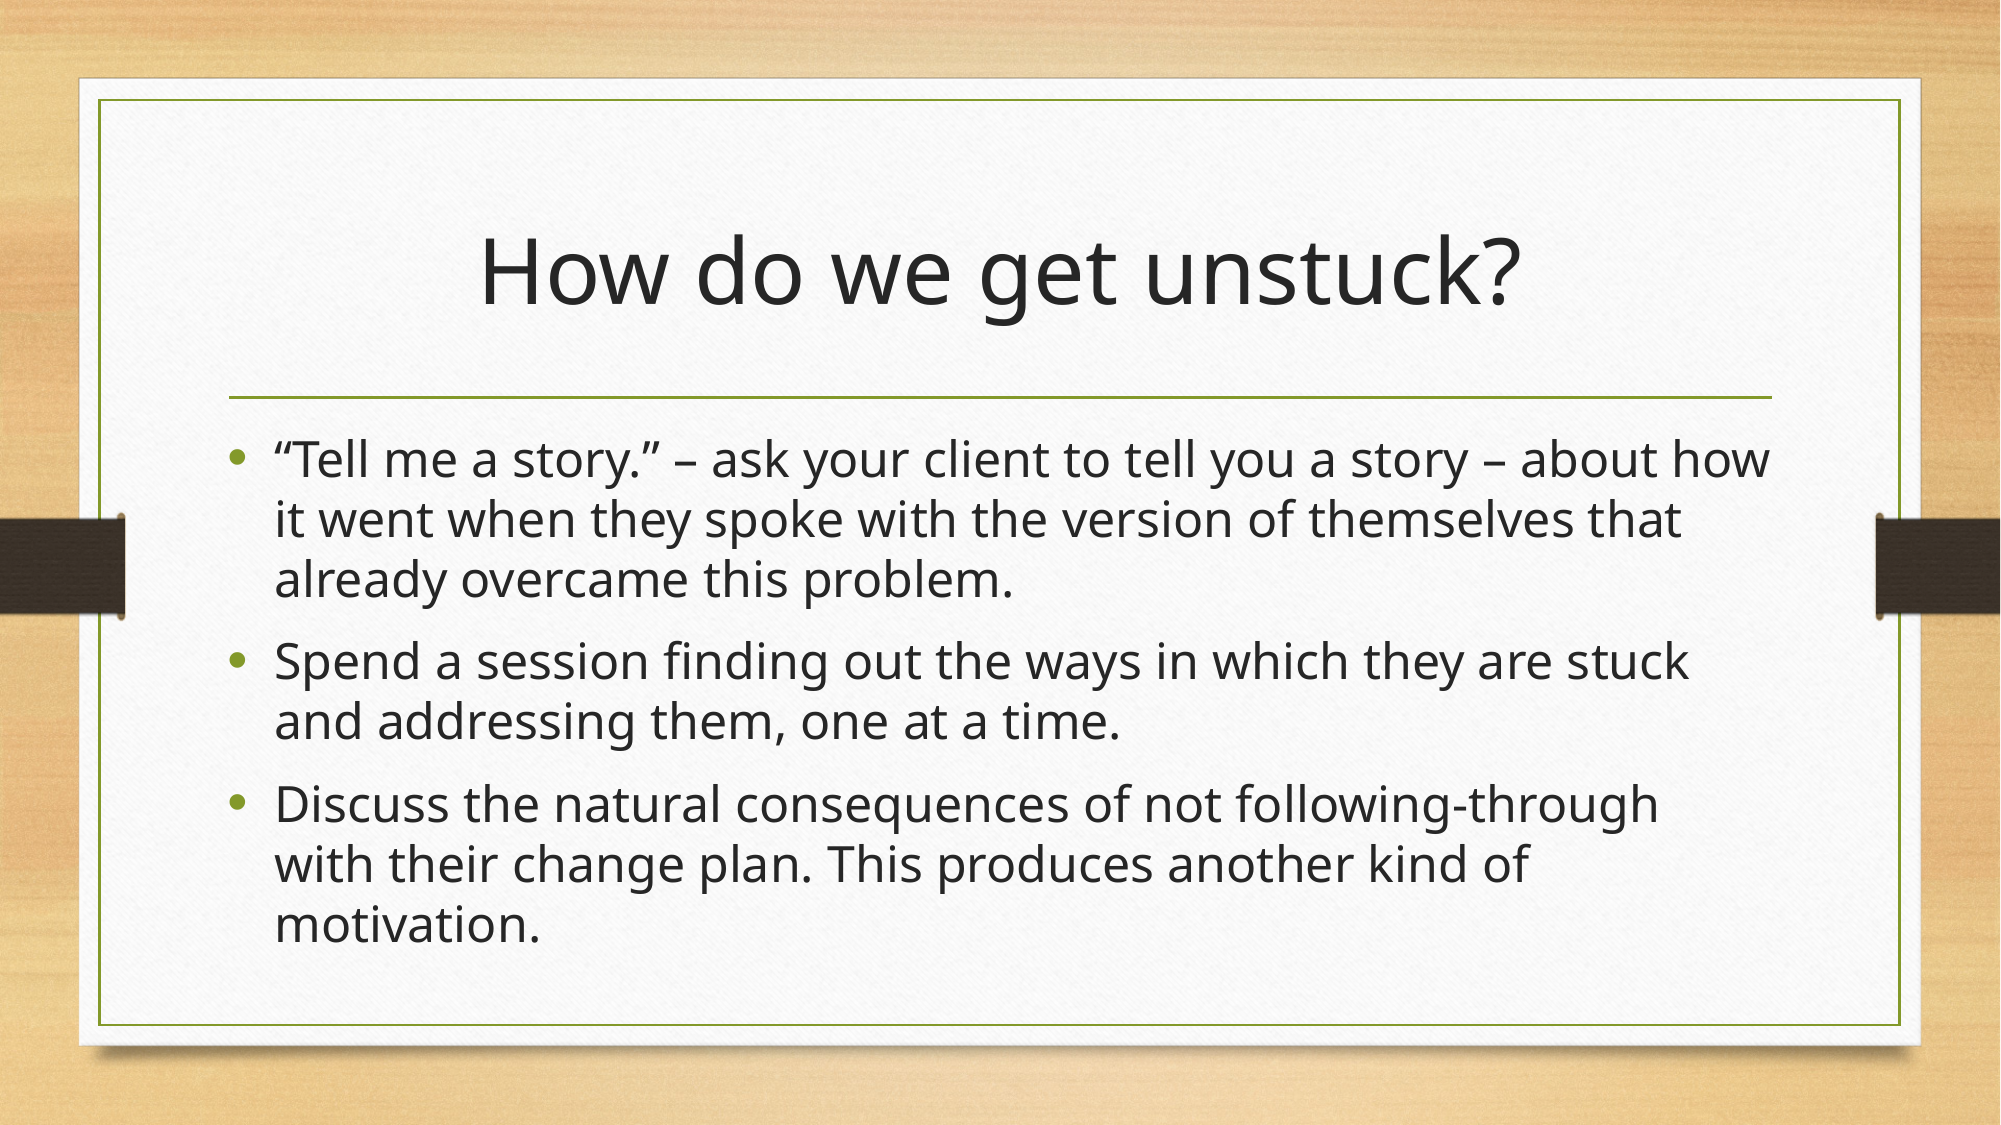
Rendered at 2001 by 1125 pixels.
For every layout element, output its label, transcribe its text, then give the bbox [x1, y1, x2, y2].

picture [0, 0, 2001, 1125]
list “Tell me a story.” – ask your client to tell you a story – about how it went when they spoke with the version of themselves that already overcame this problem. Spend a session finding out the ways in which they are stuck and addressing them, one at a time. Discuss the natural consequences of not following-through with their change plan. This produces another kind of motivation. [212, 419, 1788, 964]
title How do we get unstuck? [212, 161, 1788, 375]
